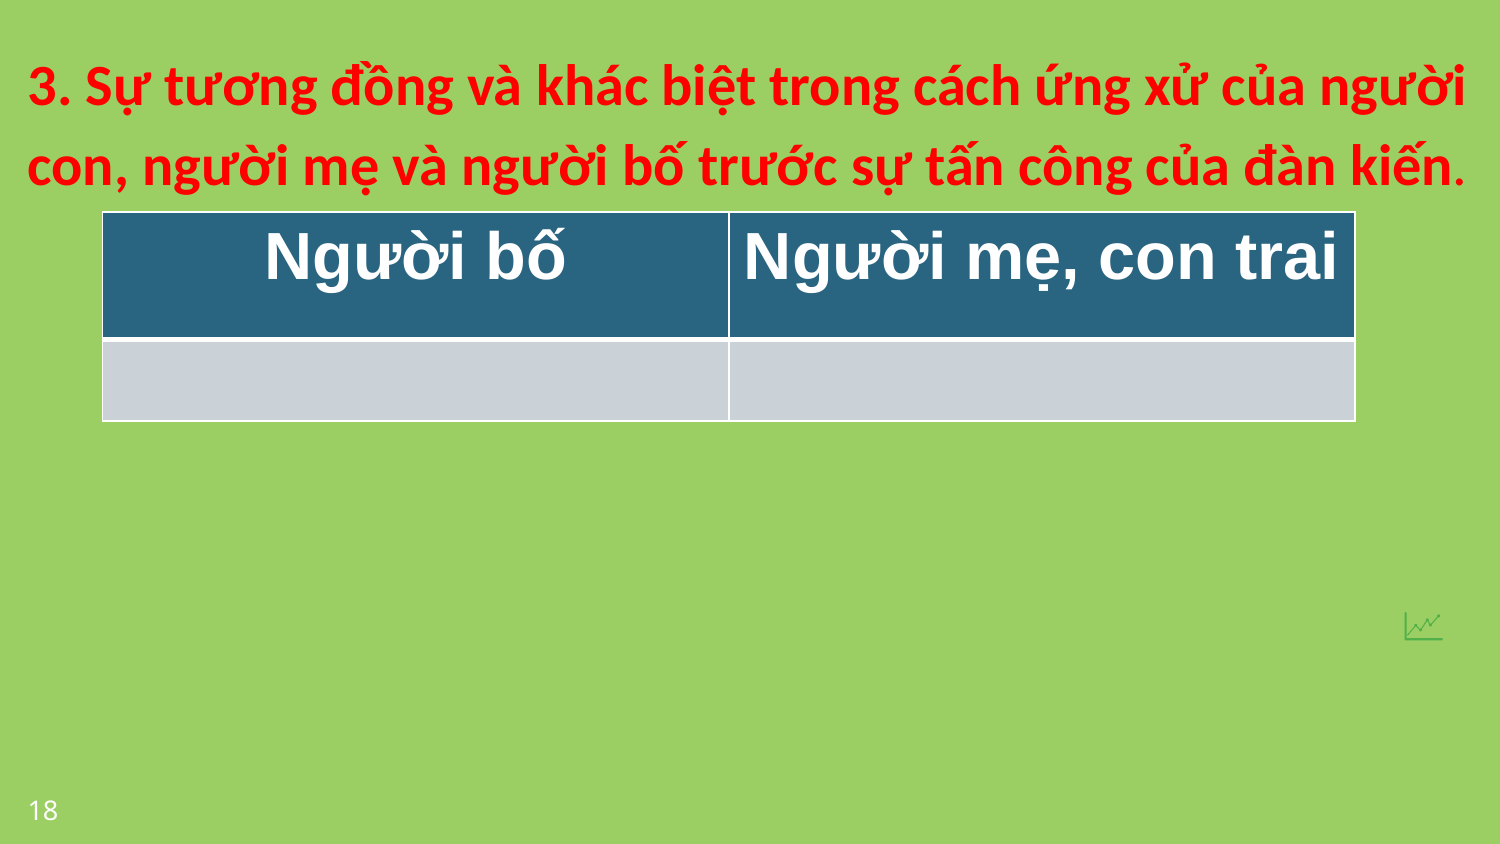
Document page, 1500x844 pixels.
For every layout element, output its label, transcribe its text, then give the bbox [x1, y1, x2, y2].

title 3. Sự tương đồng và khác biệt trong cách ứng xử của người con, người mẹ và người bố trước sự tấn công của đàn kiến. [12, 113, 1500, 191]
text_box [1404, 611, 1444, 641]
slide_number 18 [12, 779, 103, 844]
table_header Người mẹ, con trai [730, 213, 1354, 337]
table_cell [103, 342, 728, 420]
table_cell [730, 342, 1354, 420]
table_header Người bố [103, 213, 728, 337]
